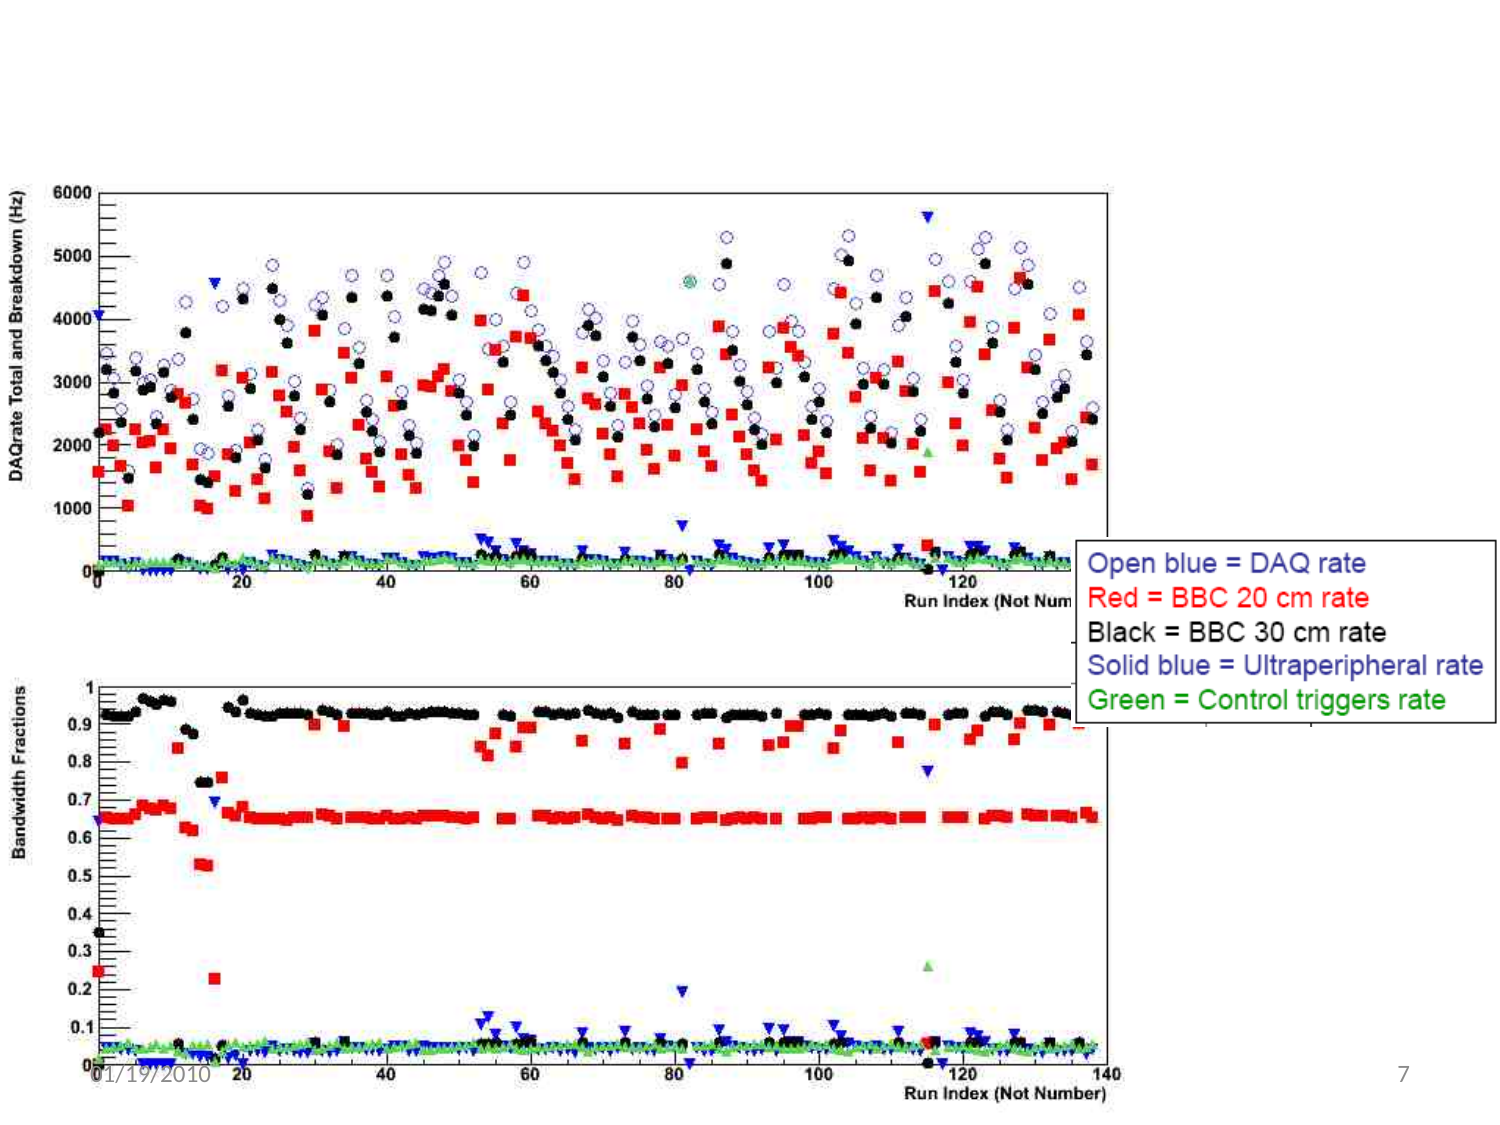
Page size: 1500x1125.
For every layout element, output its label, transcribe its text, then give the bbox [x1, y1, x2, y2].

picture [1071, 537, 1500, 727]
slide_number 7 [1129, 1042, 1425, 1103]
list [0, 174, 1126, 1125]
